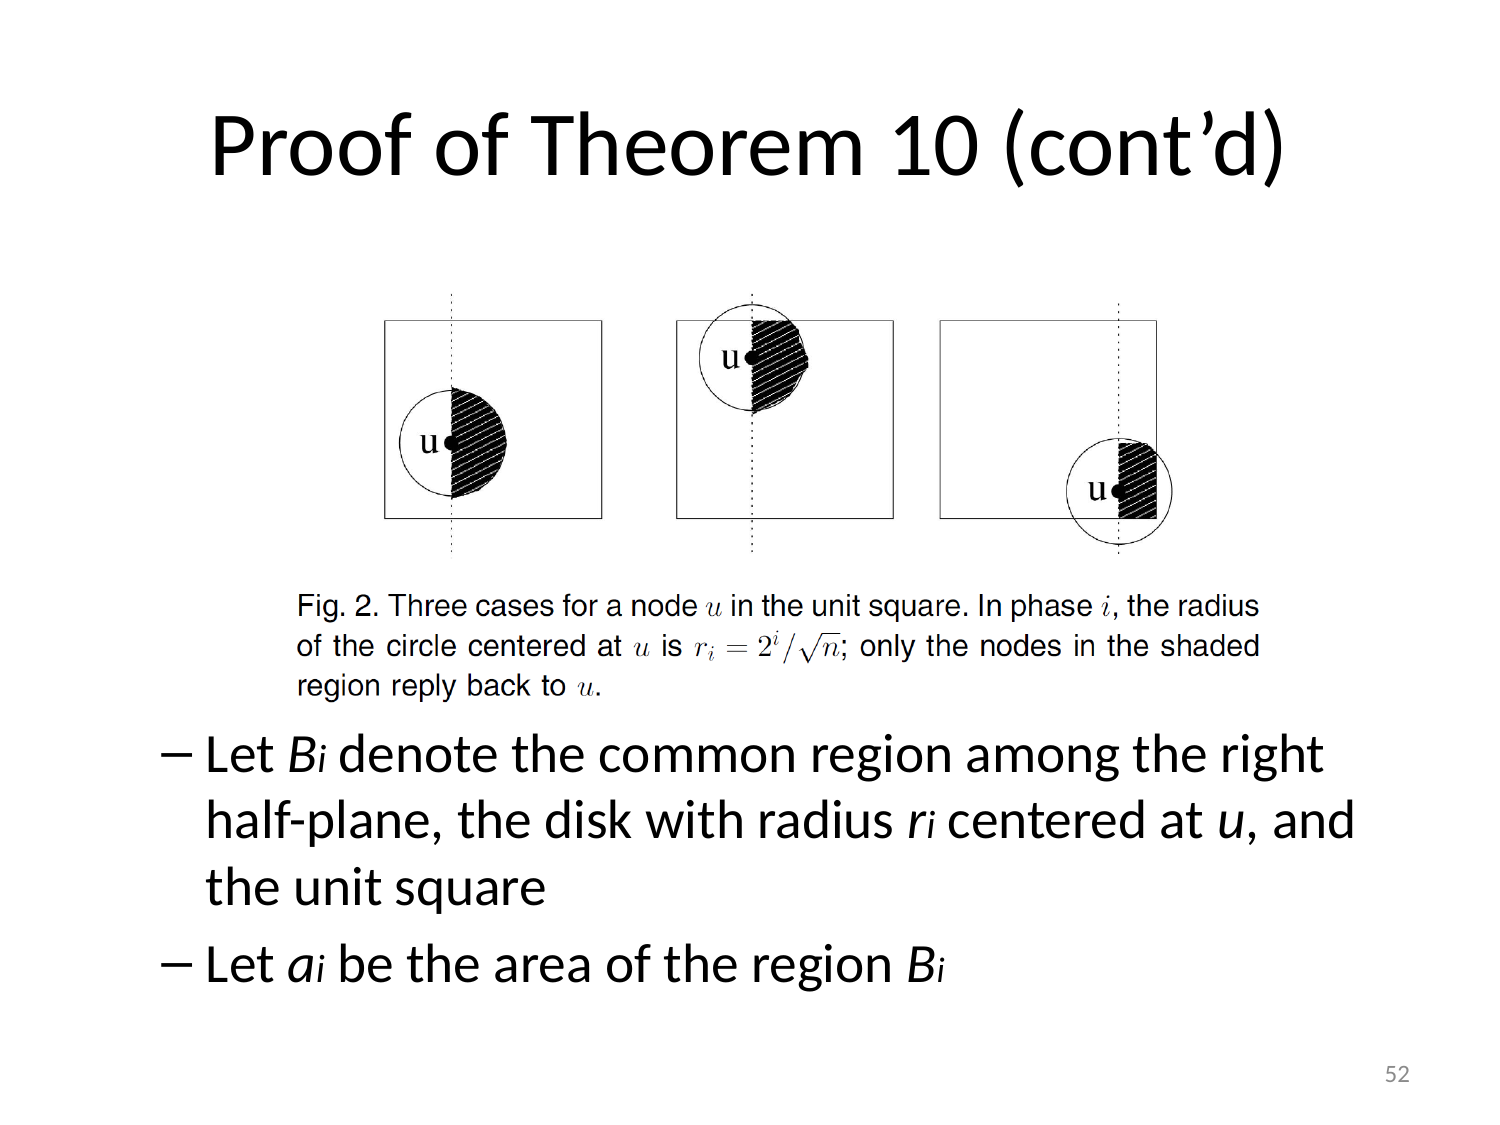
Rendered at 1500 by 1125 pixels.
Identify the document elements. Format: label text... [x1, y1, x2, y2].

list Let Bi denote the common region among the right half-plane, the disk with radius ri centered at u, and the unit square Let ai be the area of the region Bi [75, 262, 1425, 1005]
picture [269, 281, 1266, 706]
slide_number 52 [1074, 1042, 1425, 1103]
title Proof of Theorem 10 (cont’d) [75, 45, 1425, 233]
